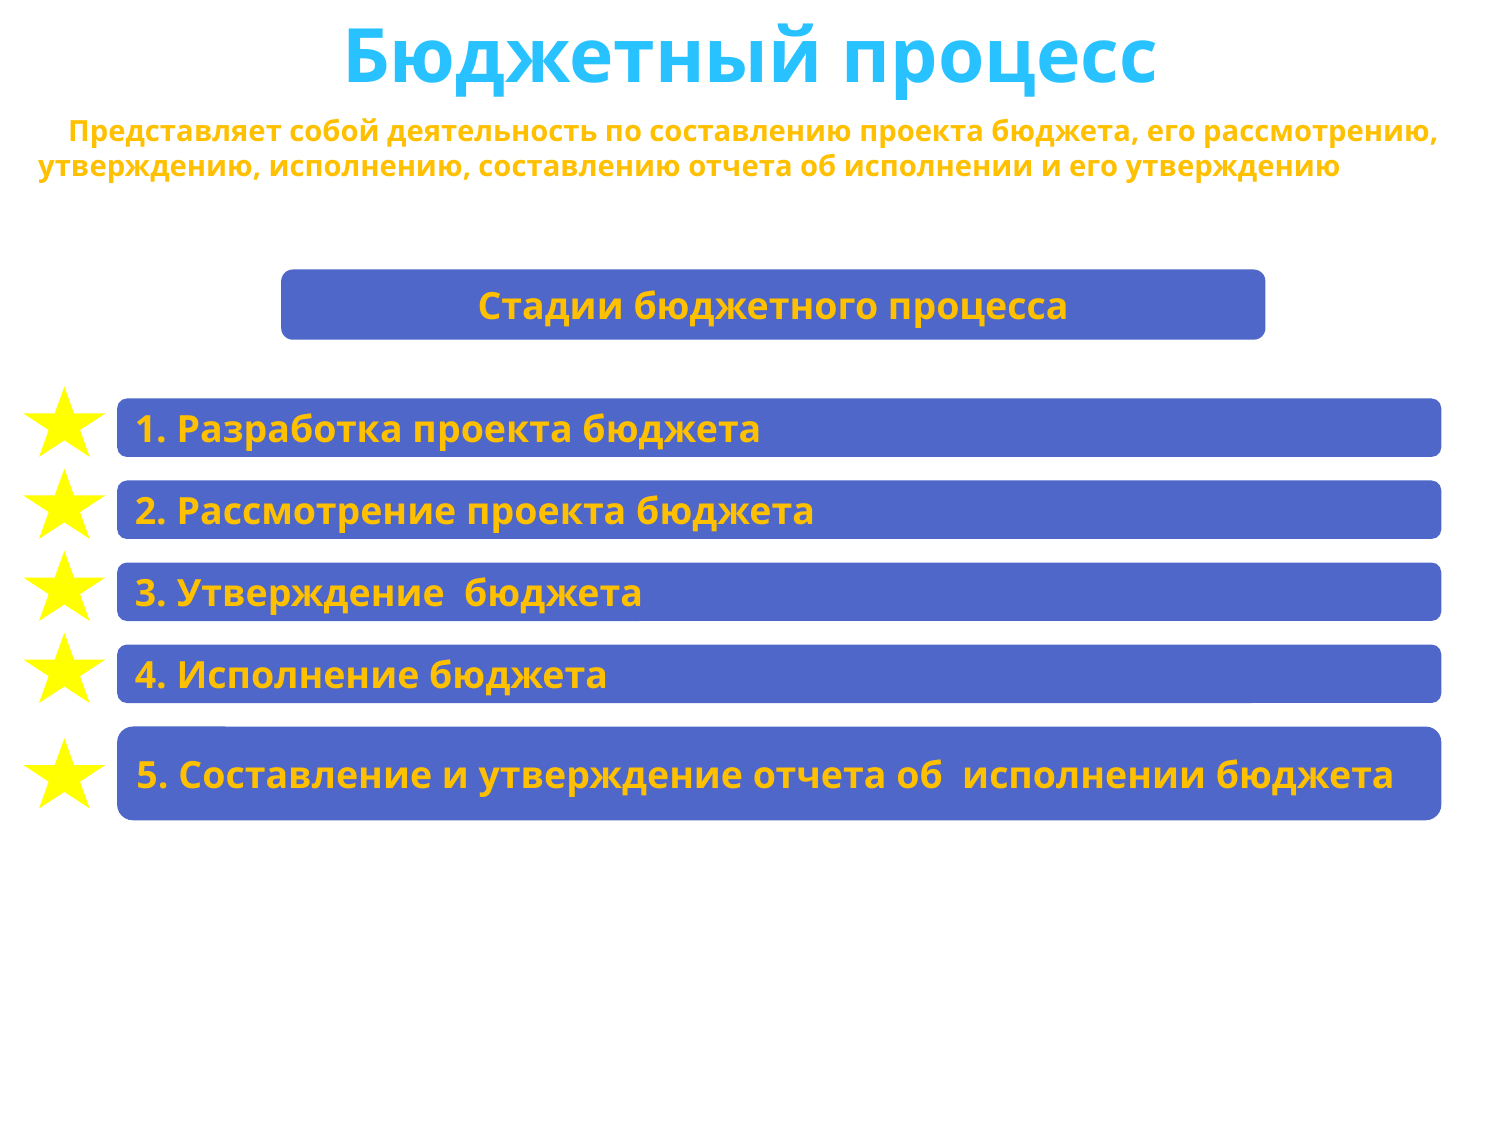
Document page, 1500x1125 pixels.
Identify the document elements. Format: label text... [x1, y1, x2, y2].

text_box [21, 736, 108, 811]
text_box 5. Составление и утверждение отчета об исполнении бюджета [115, 724, 1444, 823]
text_box [21, 466, 108, 541]
text_box [21, 630, 108, 705]
text_box [21, 384, 108, 459]
text_box 1. Разработка проекта бюджета [115, 396, 1444, 460]
text_box [21, 548, 108, 623]
text_box 3. Утверждение бюджета [115, 560, 1444, 624]
text_box 4. Исполнение бюджета [115, 642, 1444, 706]
text_box Стадии бюджетного процесса [279, 267, 1268, 342]
text_box Бюджетный процесс [0, 0, 1500, 105]
text_box Представляет собой деятельность по составлению проекта бюджета, его рассмотрению, утверждению, исполнению, составлению отчета об исполнении и его утверждению [23, 105, 1477, 191]
text_box 2. Рассмотрение проекта бюджета [115, 478, 1444, 542]
